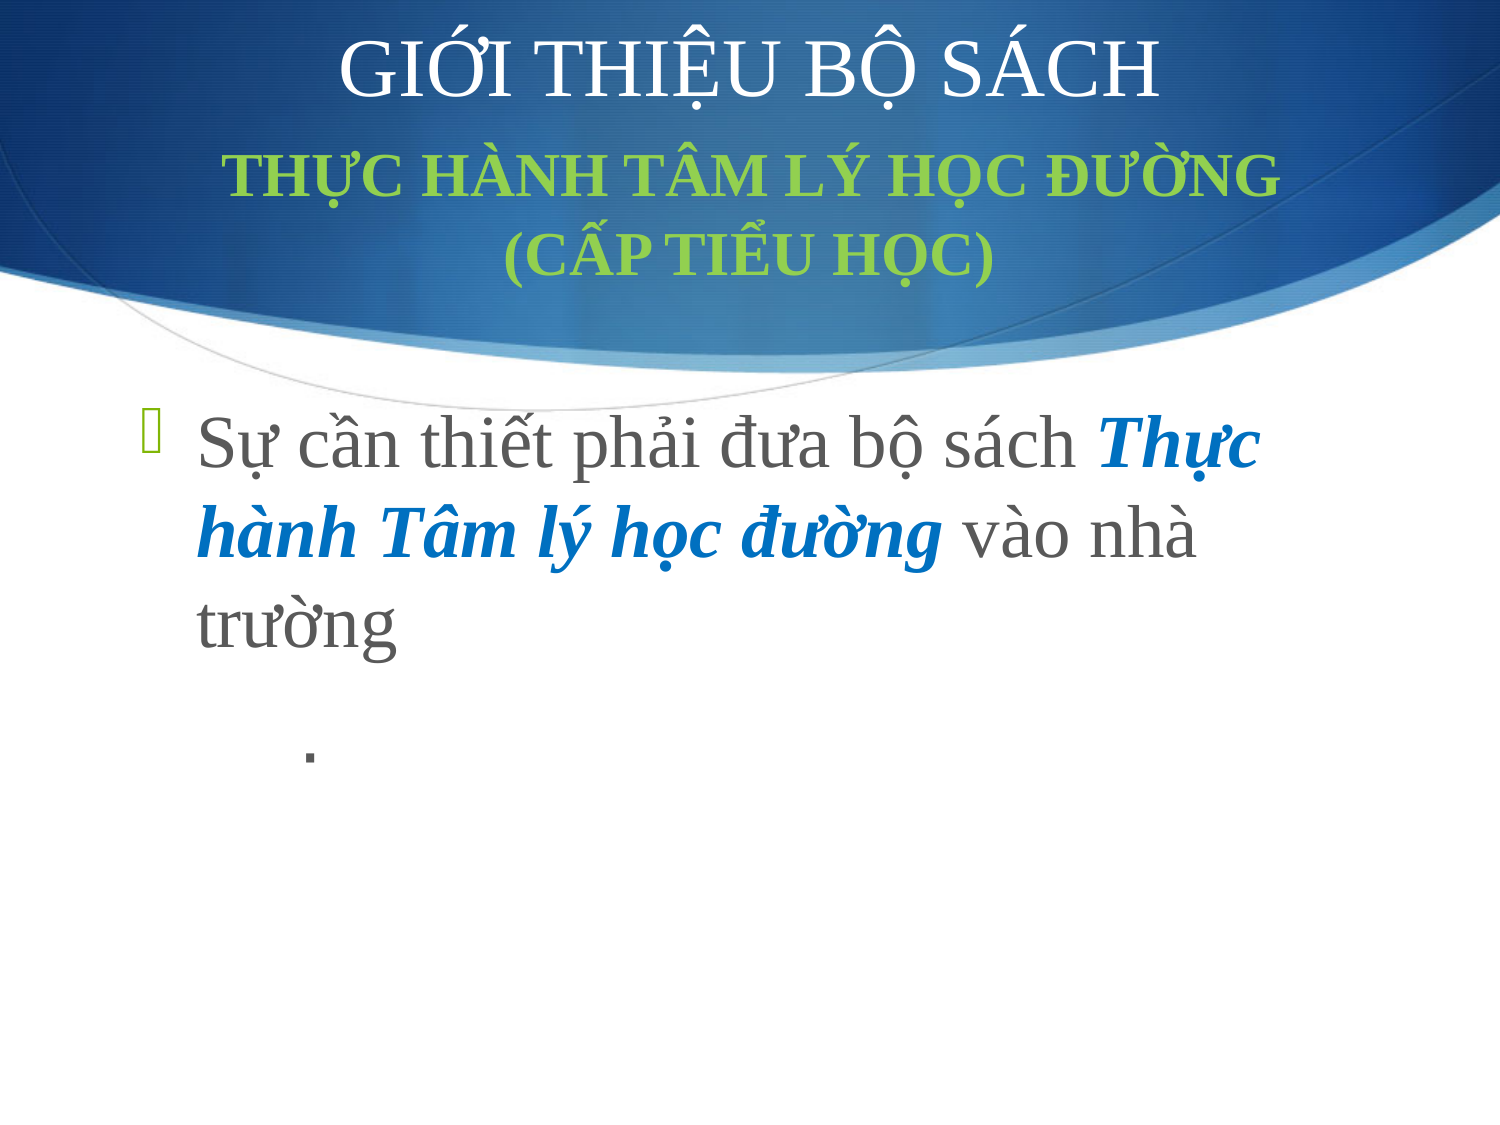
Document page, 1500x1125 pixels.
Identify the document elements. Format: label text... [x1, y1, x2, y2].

picture [0, 0, 1500, 1125]
title GIỚI THIỆU BỘ SÁCH THỰC HÀNH TÂM LÝ HỌC ĐƯỜNG (CẤP TIỂU HỌC) [75, 56, 1425, 245]
list Sự cần thiết phải đưa bộ sách Thực hành Tâm lý học đường vào nhà trường ٠ [125, 384, 1381, 1063]
